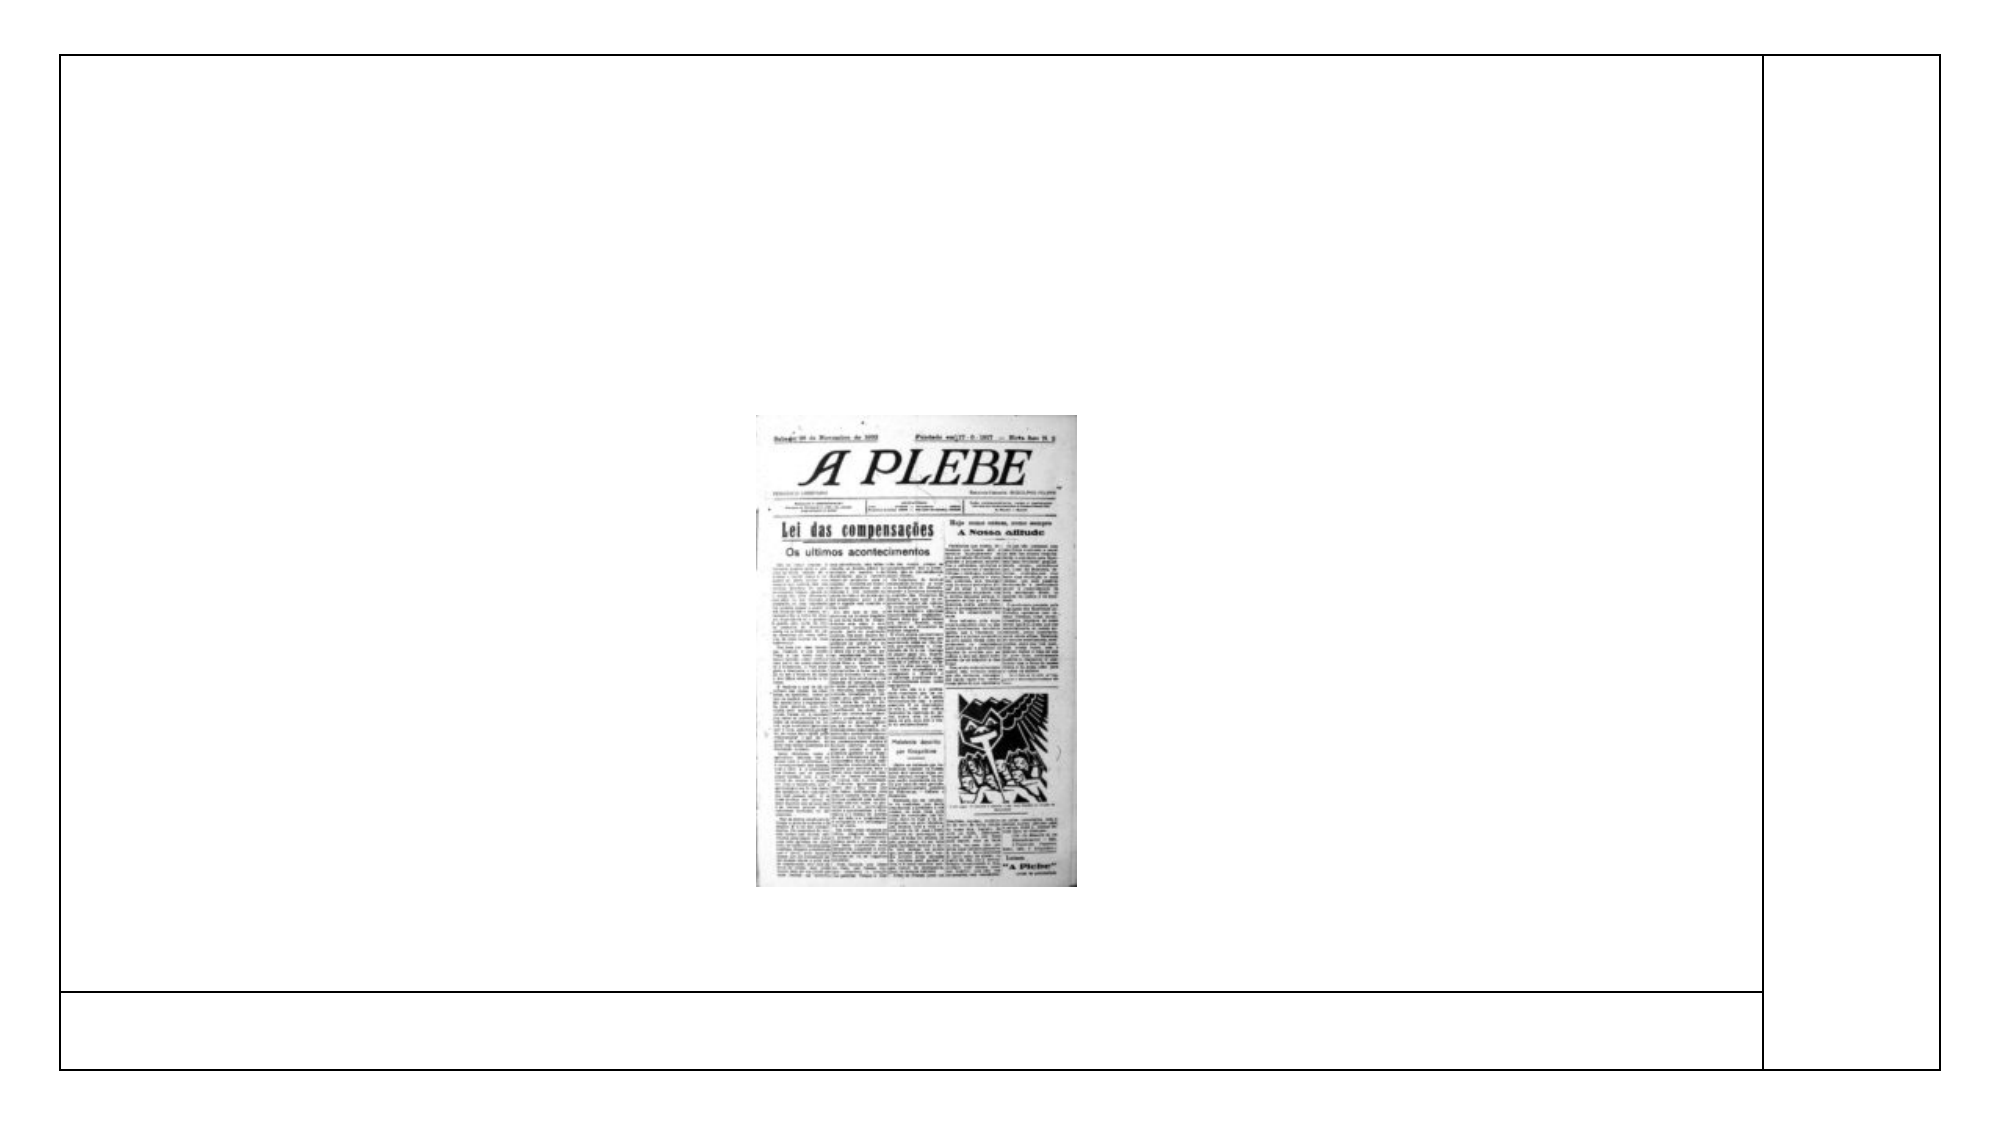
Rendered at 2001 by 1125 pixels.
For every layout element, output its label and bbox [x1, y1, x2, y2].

list [756, 415, 1077, 887]
